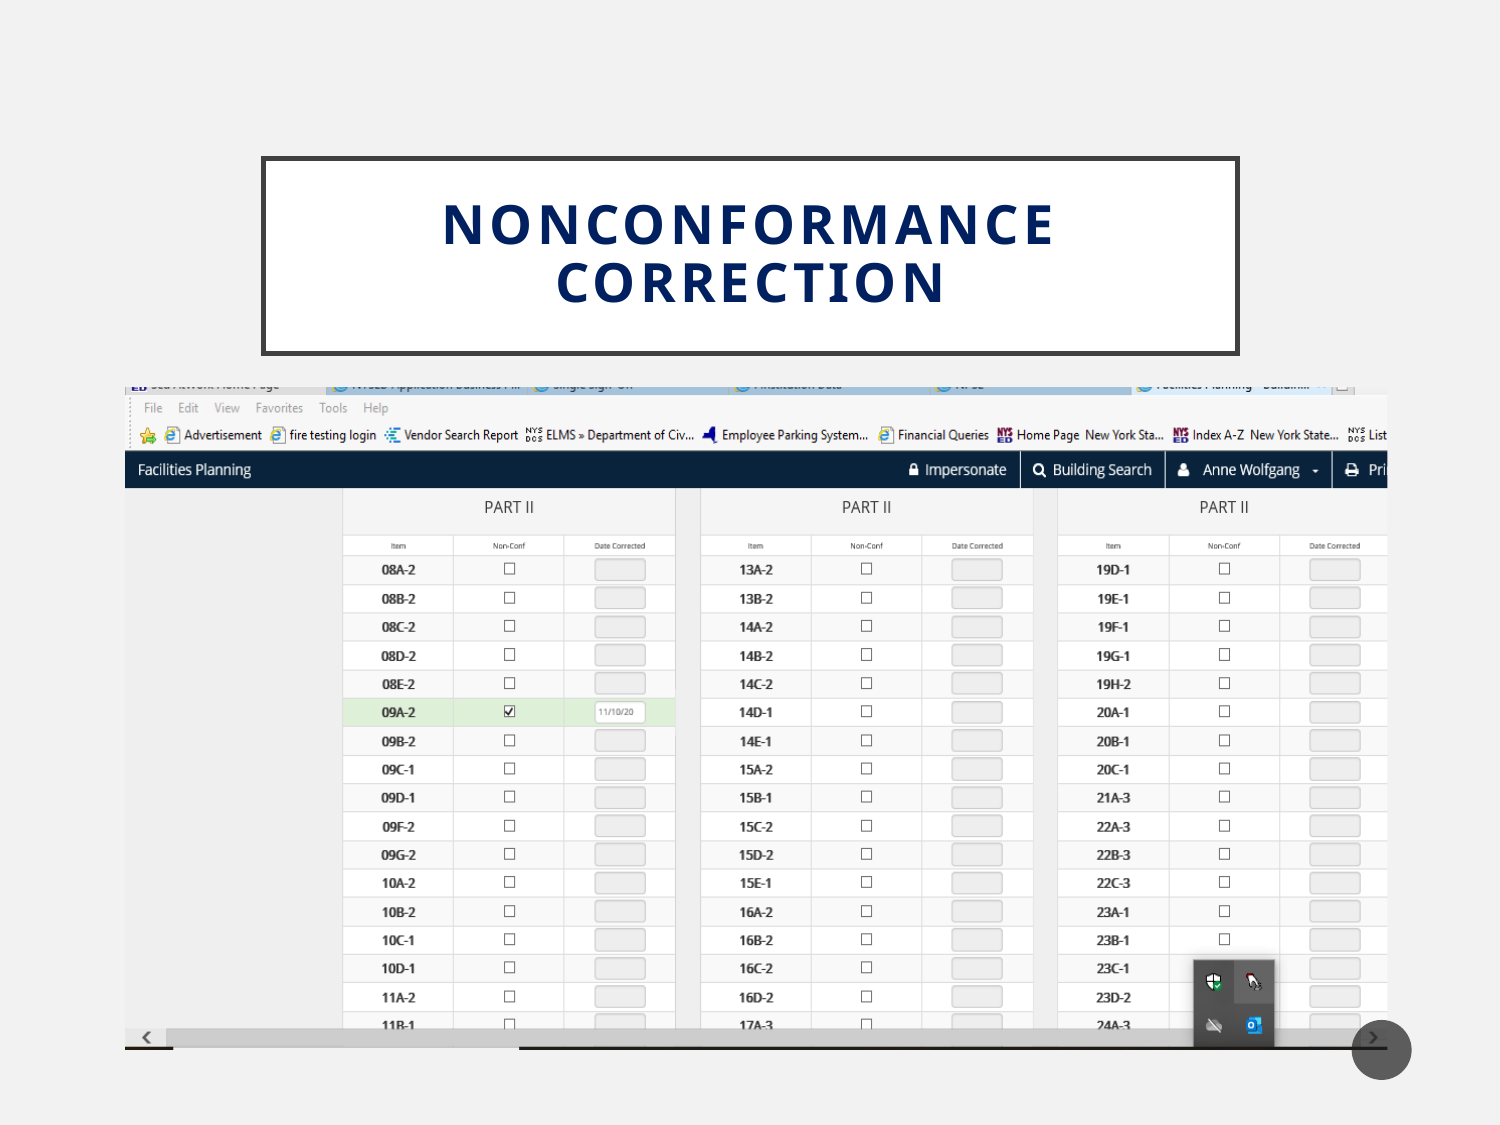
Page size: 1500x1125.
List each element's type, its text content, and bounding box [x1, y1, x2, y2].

slide_number [1351, 1020, 1412, 1080]
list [124, 387, 1388, 1050]
title Nonconformance Correction [261, 156, 1240, 356]
